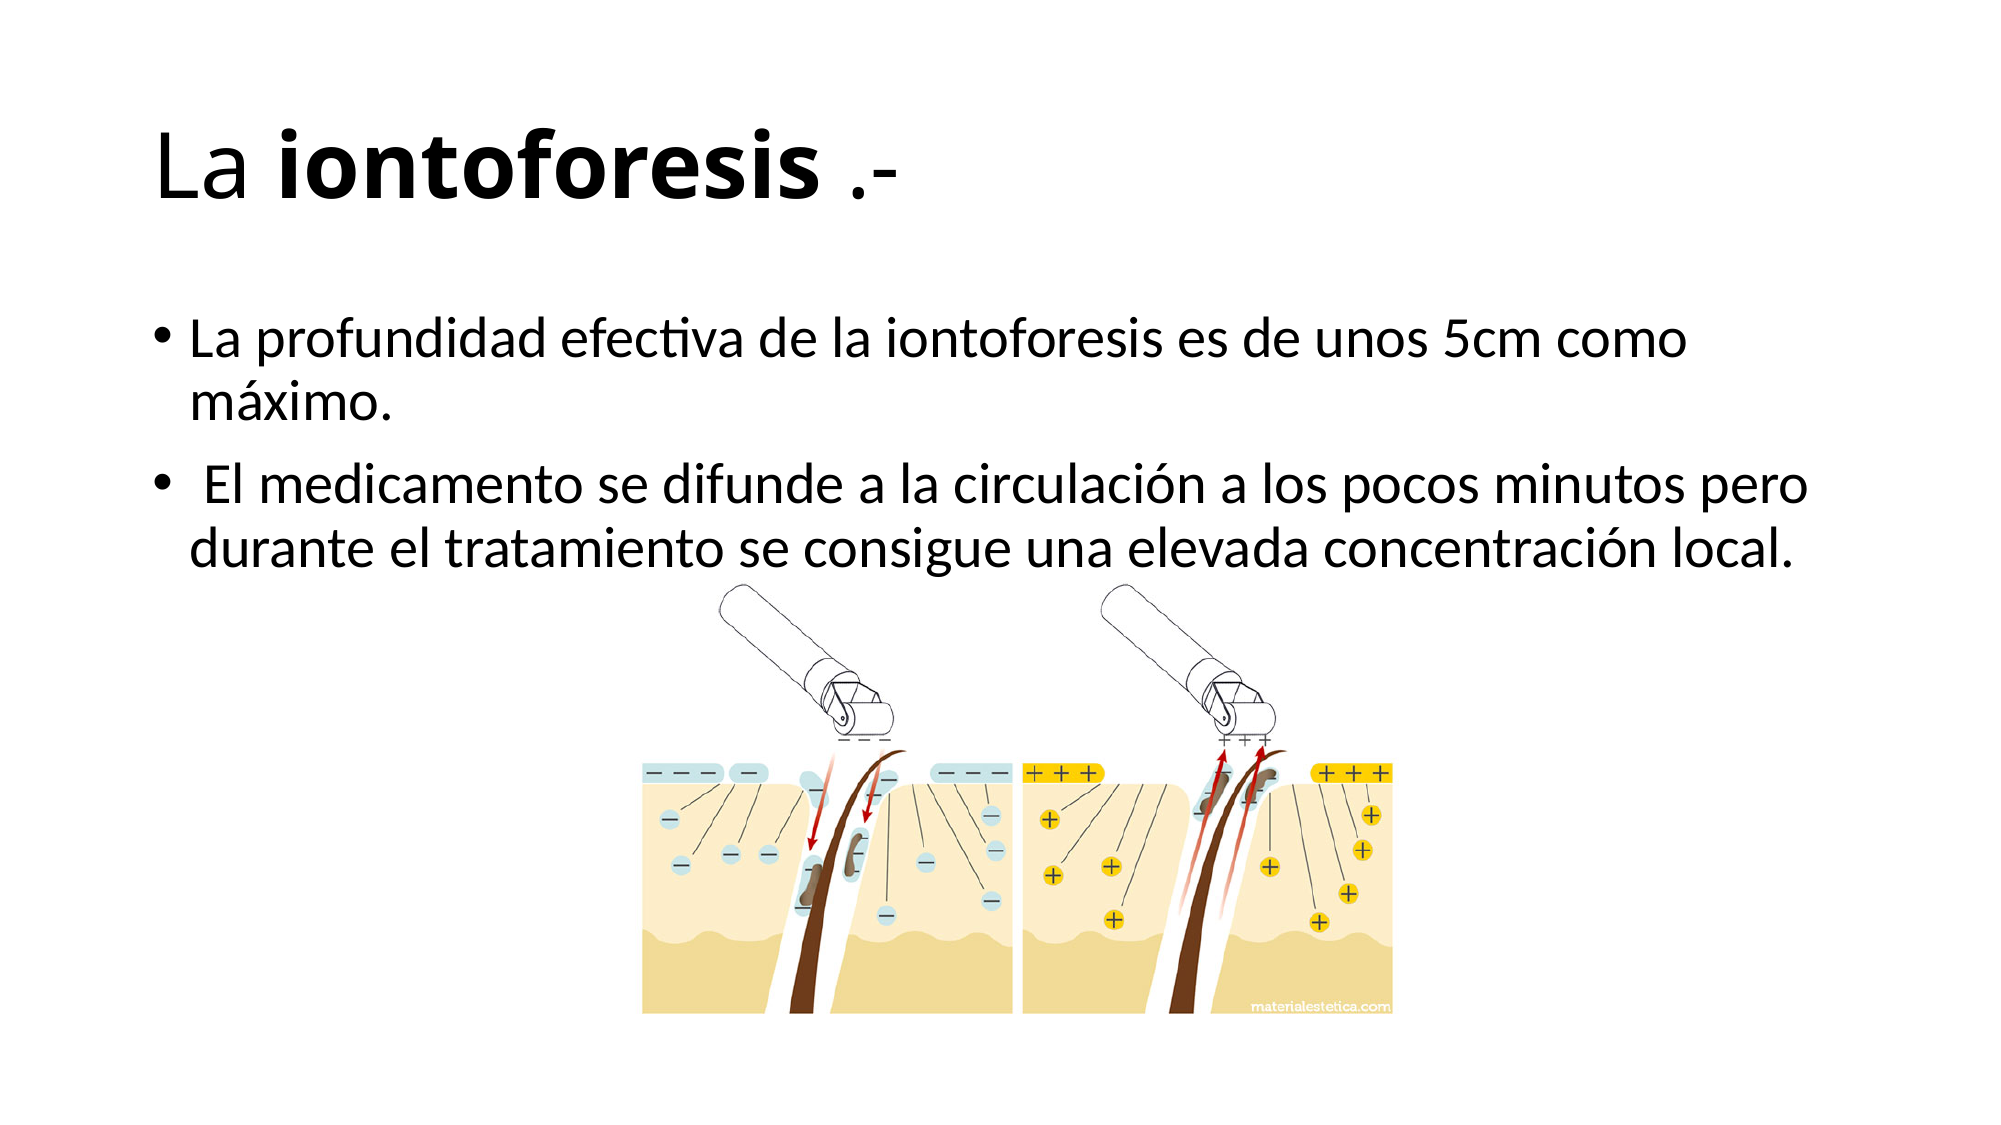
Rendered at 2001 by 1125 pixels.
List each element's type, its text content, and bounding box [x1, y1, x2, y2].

picture [635, 580, 1401, 1019]
list La profundidad efectiva de la iontoforesis es de unos 5cm como máximo. El medicamento se difunde a la circulación a los pocos minutos pero durante el tratamiento se consigue una elevada concentración local. [137, 299, 1863, 1014]
title La iontoforesis .- [137, 59, 1863, 278]
